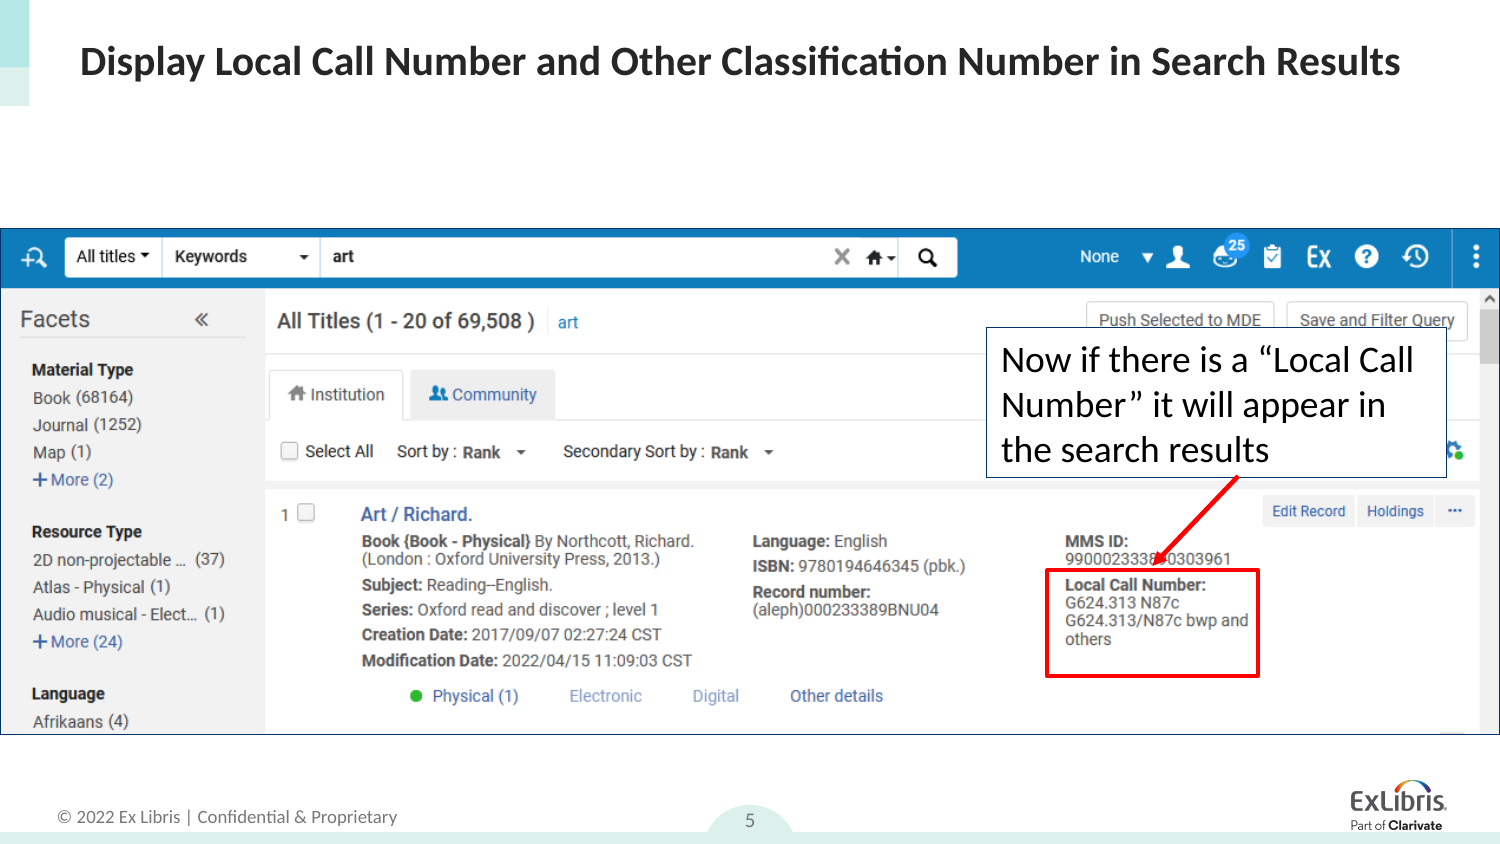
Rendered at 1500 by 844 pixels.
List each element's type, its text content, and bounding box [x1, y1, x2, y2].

title Display Local Call Number and Other Classification Number in Search Results [64, 11, 1447, 107]
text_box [1152, 475, 1239, 567]
slide_number 5 [705, 789, 795, 844]
picture [0, 228, 1500, 736]
picture [1351, 780, 1447, 830]
